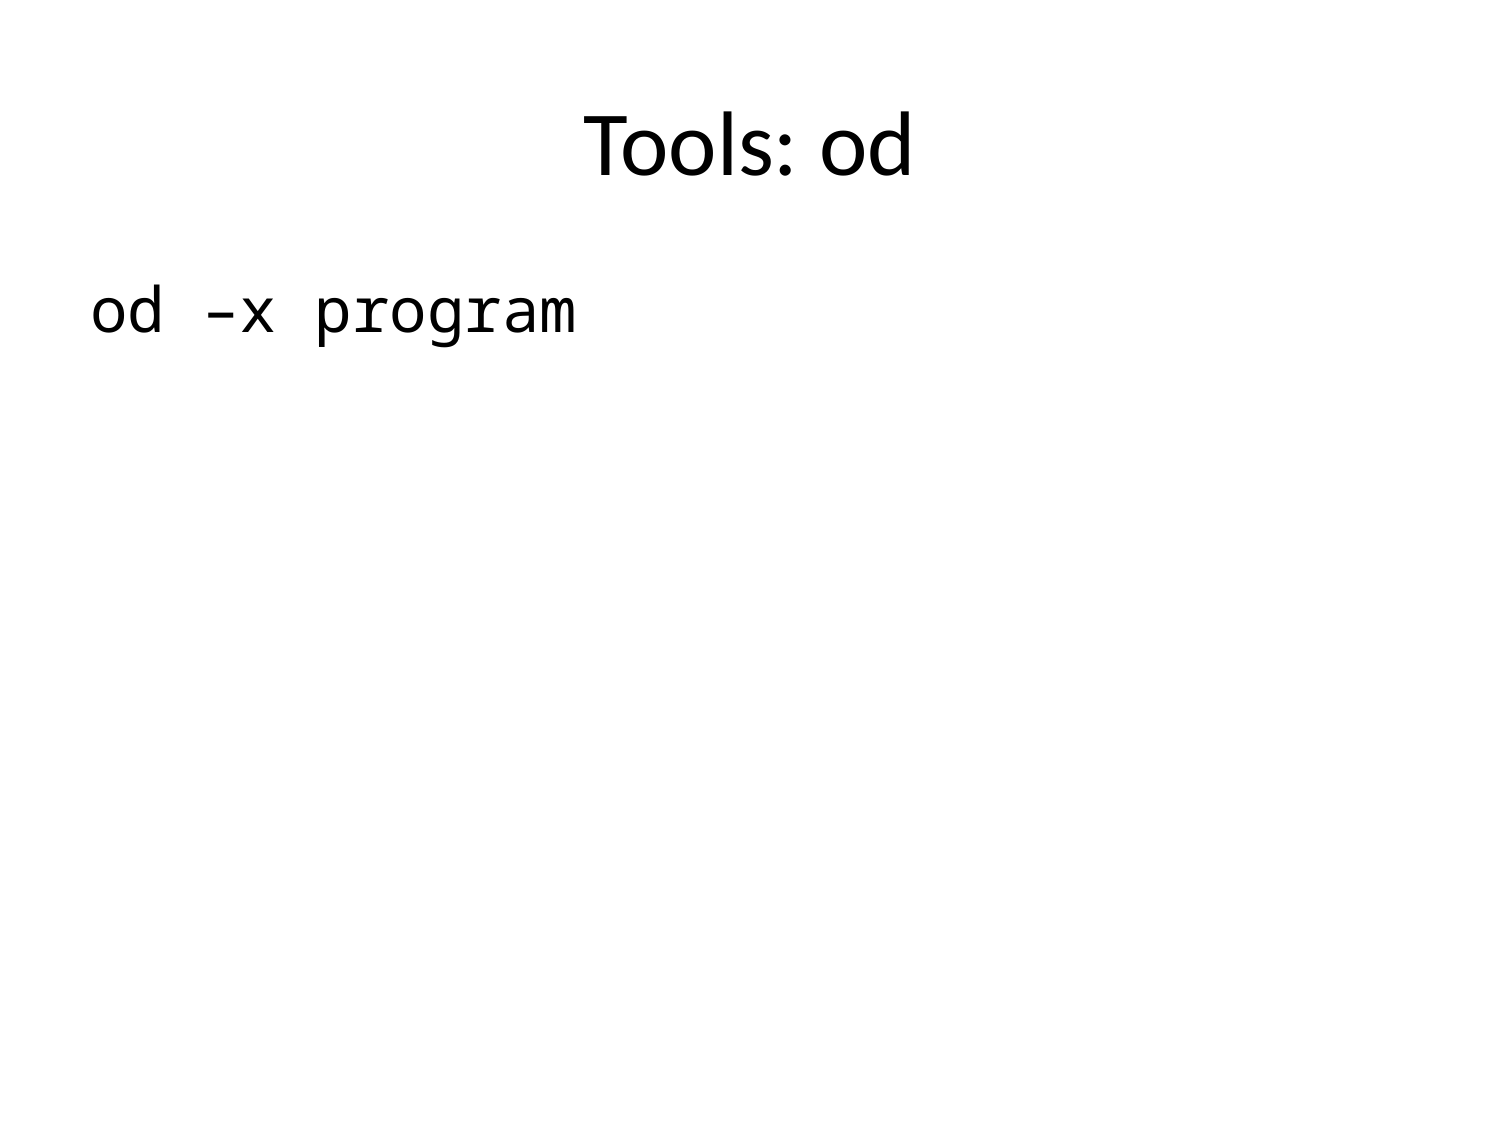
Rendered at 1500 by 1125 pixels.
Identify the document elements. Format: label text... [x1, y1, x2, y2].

list od –x program [75, 262, 1425, 1005]
title Tools: od [75, 45, 1425, 233]
